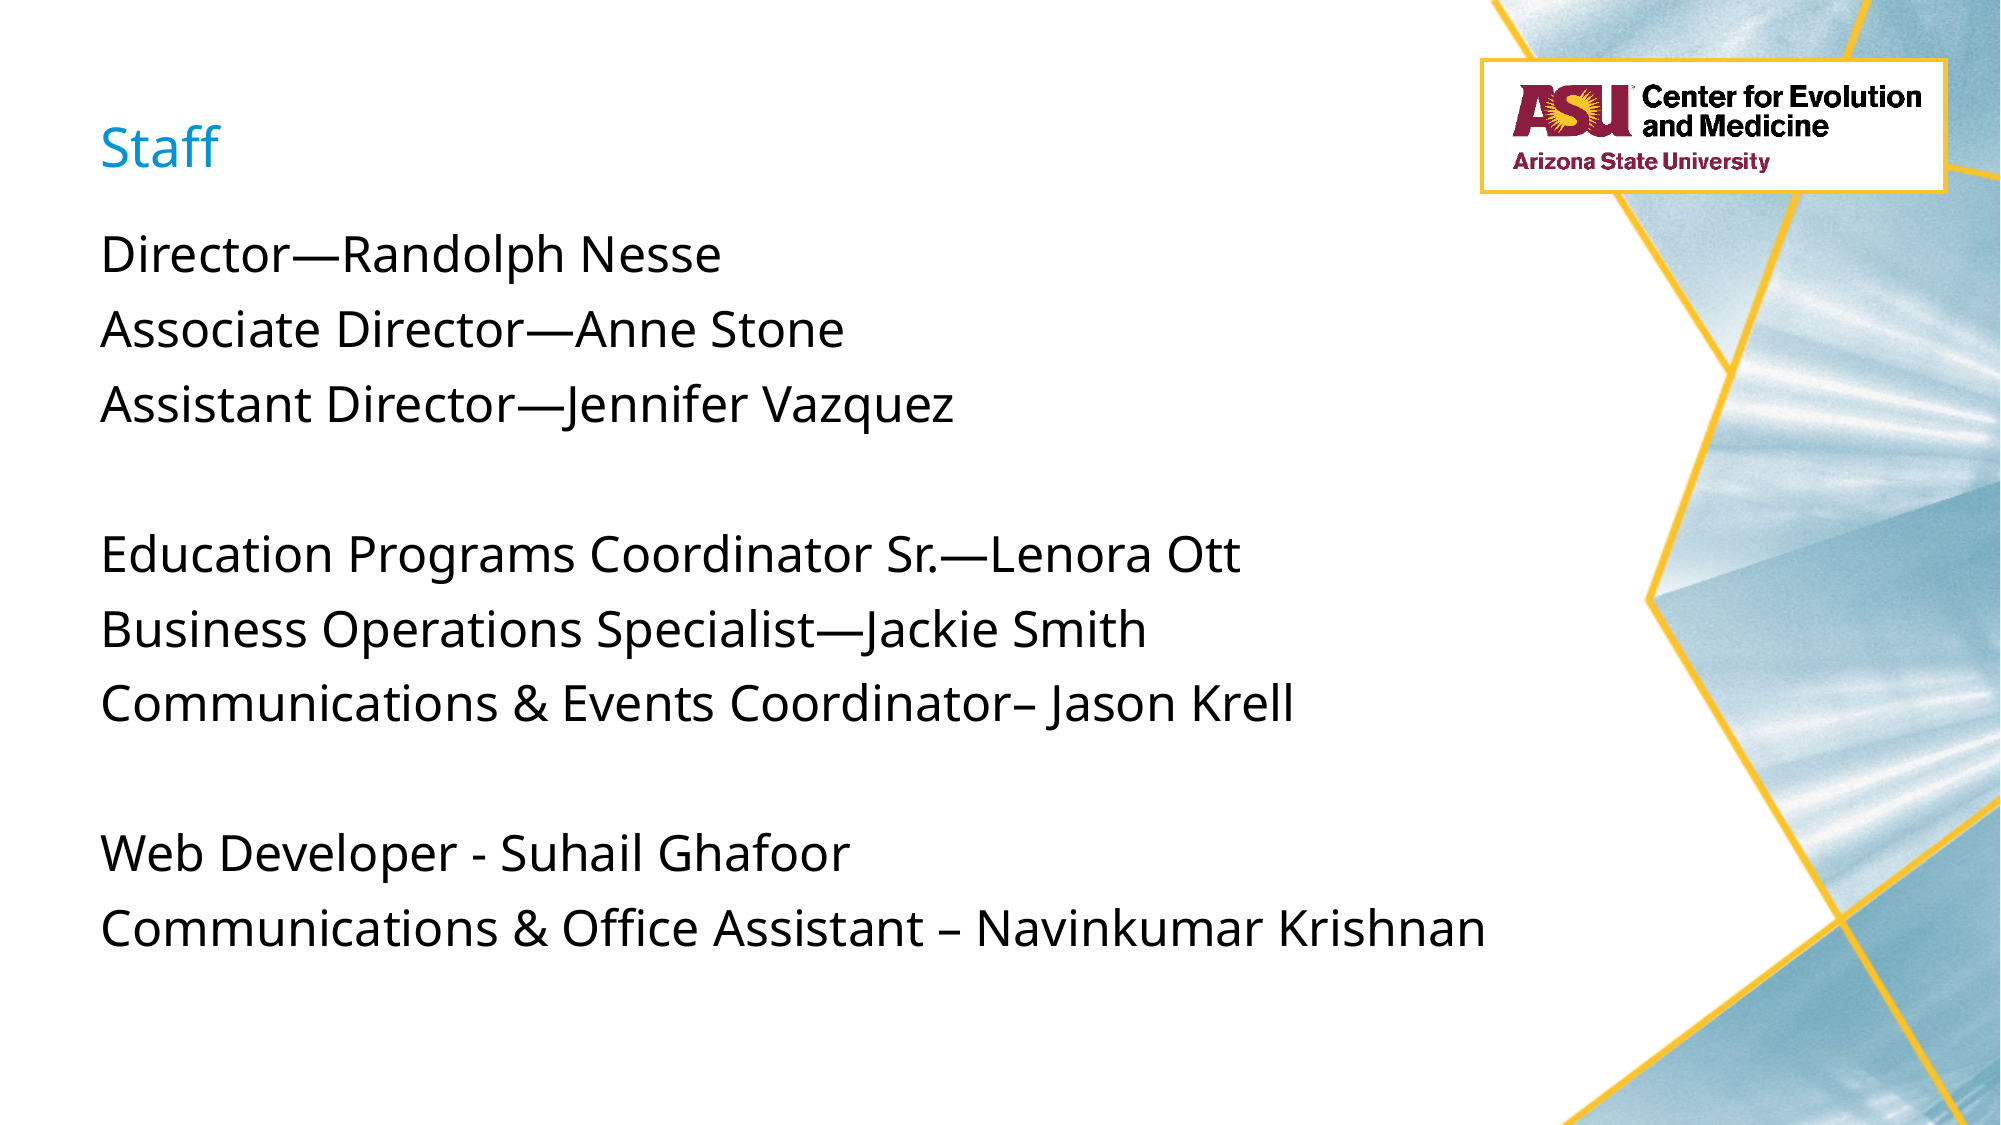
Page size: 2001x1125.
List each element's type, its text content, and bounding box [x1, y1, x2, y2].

picture [0, 0, 2001, 1125]
title Staff [85, 105, 1811, 190]
list Director—Randolph Nesse Associate Director—Anne Stone Assistant Director—Jennifer Vazquez Education Programs Coordinator Sr.—Lenora Ott Business Operations Specialist—Jackie Smith Communications & Events Coordinator– Jason Krell Web Developer - Suhail Ghafoor Communications & Office Assistant – Navinkumar Krishnan [85, 222, 1726, 931]
